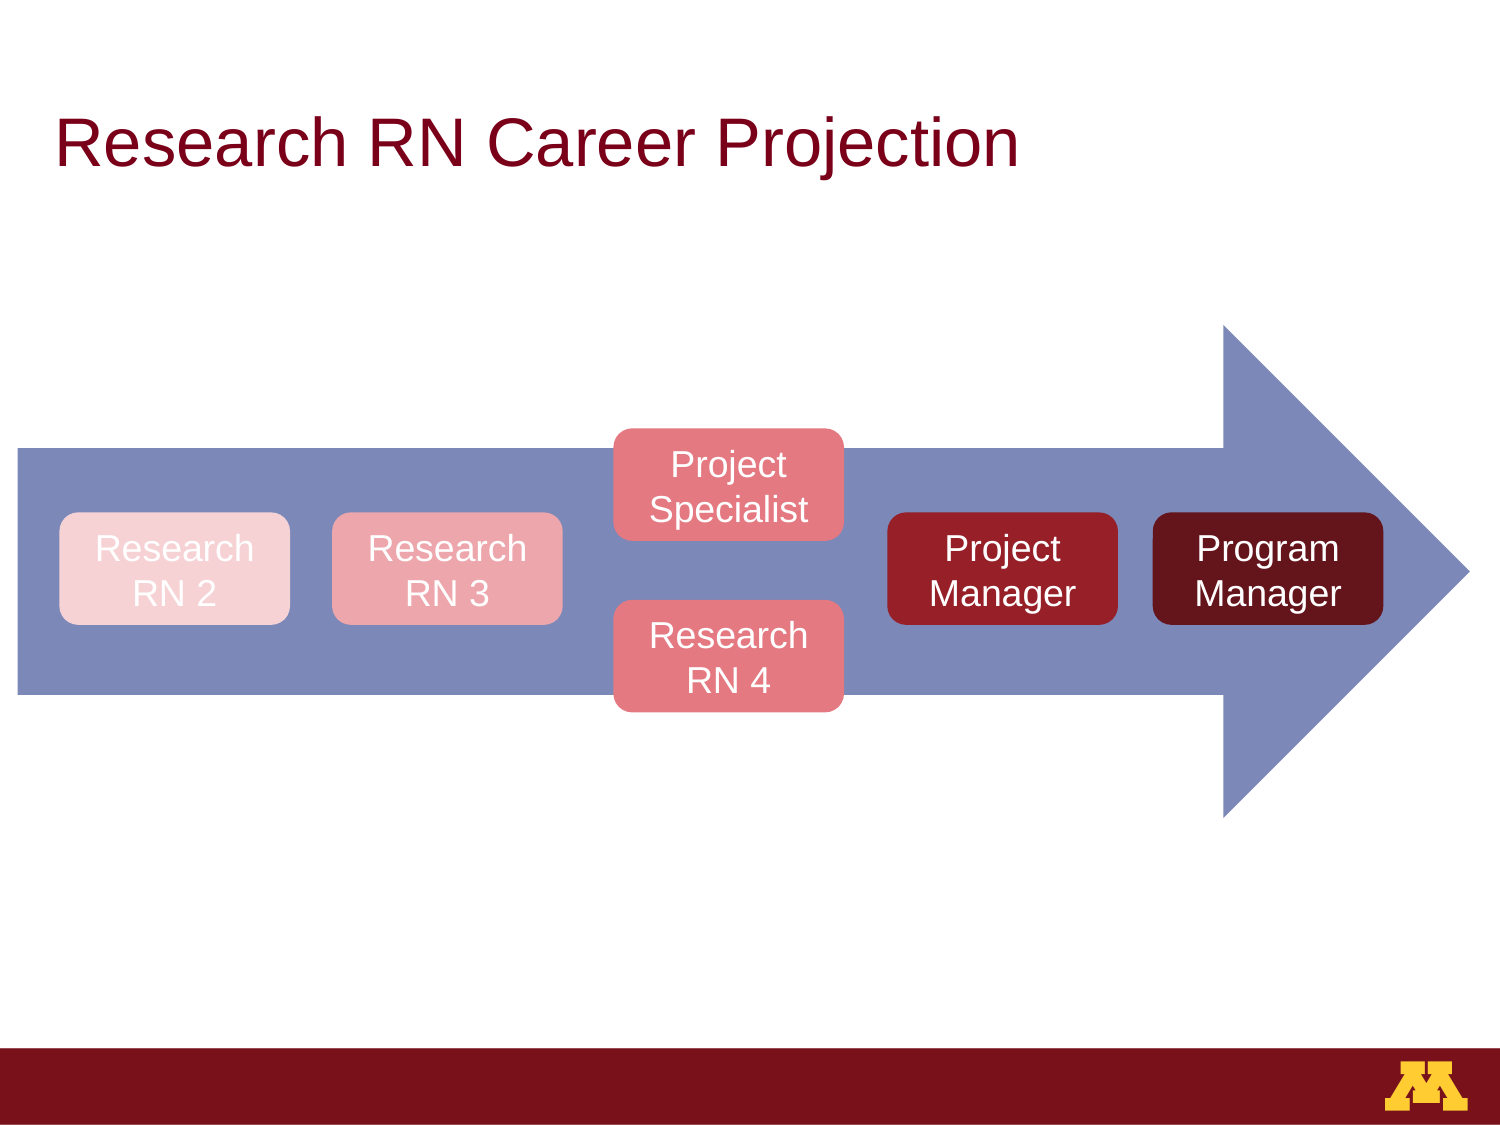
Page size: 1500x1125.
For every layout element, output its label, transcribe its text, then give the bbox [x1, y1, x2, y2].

text_box Project Specialist [613, 428, 845, 541]
text_box Program Manager [1152, 512, 1384, 625]
picture [0, 1048, 1500, 1125]
text_box Research RN 3 [332, 512, 563, 625]
text_box Project Manager [887, 512, 1118, 625]
text_box [17, 324, 1470, 819]
text_box Research RN 2 [59, 512, 291, 625]
title Research RN Career Projection [43, 68, 1418, 210]
text_box Research RN 4 [613, 599, 845, 713]
